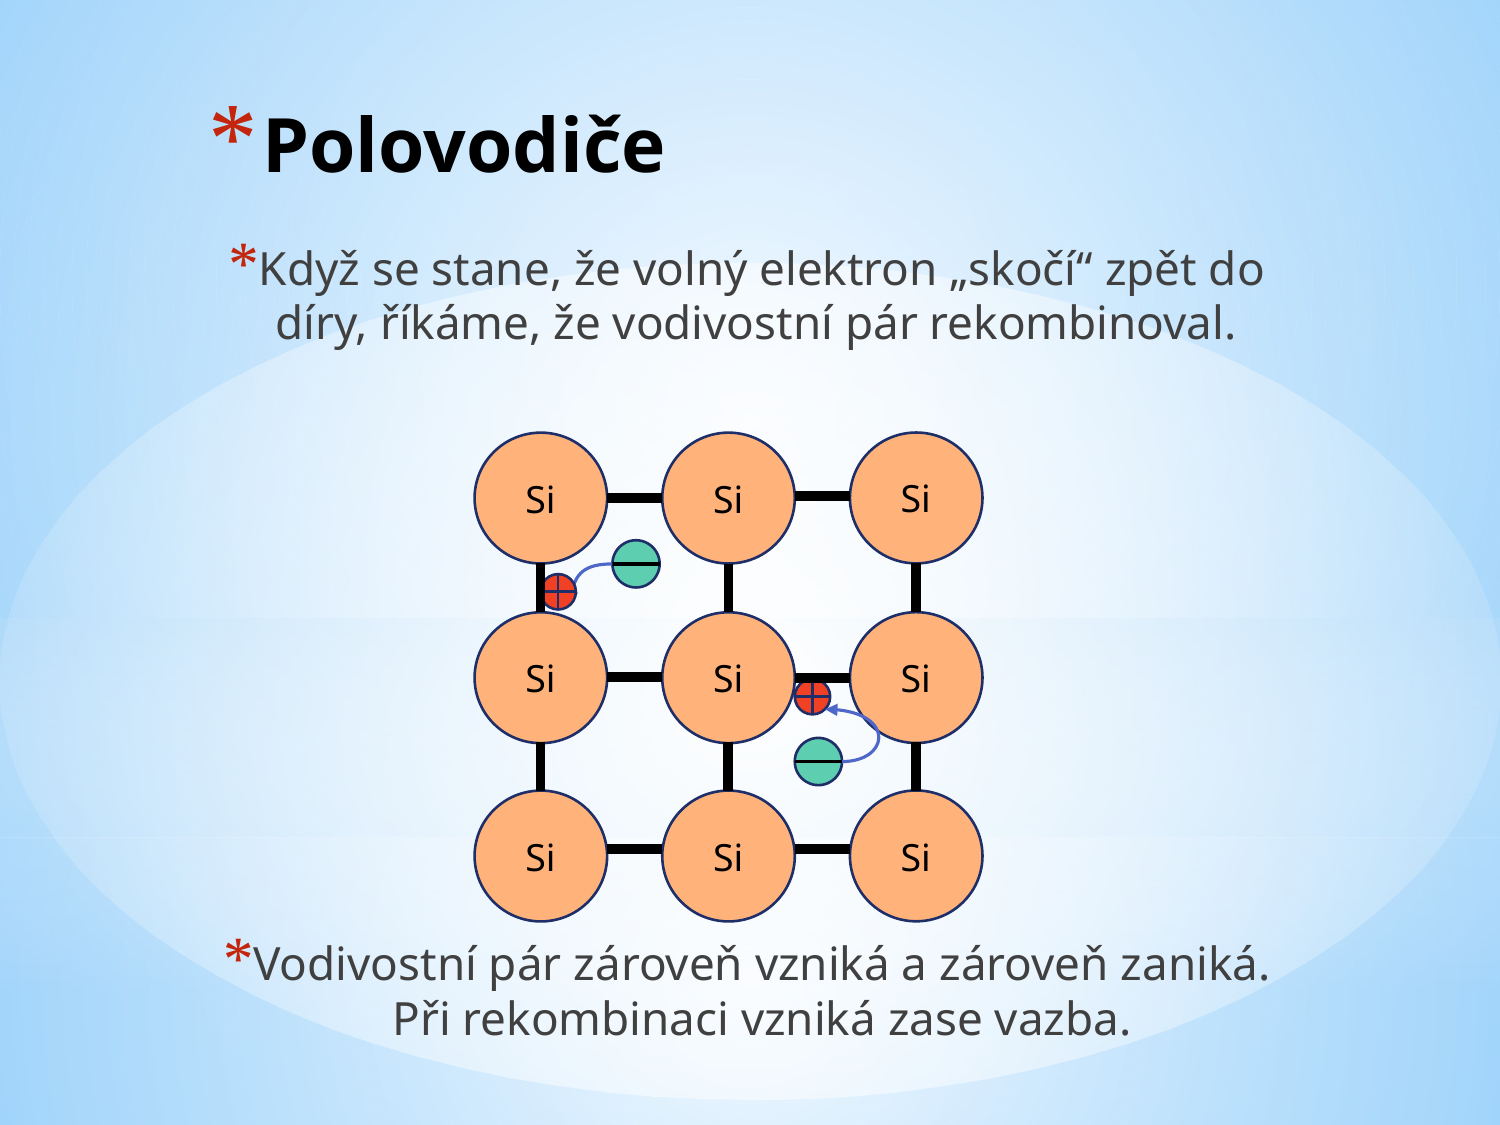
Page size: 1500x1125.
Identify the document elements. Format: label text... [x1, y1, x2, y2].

text_box Vodivostní pár zároveň vzniká a zároveň zaniká. Při rekombinaci vzniká zase vazba. [194, 926, 1293, 1109]
list Když se stane, že volný elektron „skočí“ zpět do díry, říkáme, že vodivostní pár rekombinoval. [194, 231, 1293, 414]
text_box Si [510, 468, 571, 528]
text_box [848, 431, 984, 565]
text_box [473, 789, 609, 923]
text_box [540, 686, 843, 786]
text_box Si [698, 468, 759, 528]
text_box [660, 793, 797, 923]
text_box [473, 611, 534, 745]
text_box Si [885, 647, 946, 708]
text_box Si [885, 468, 946, 528]
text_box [540, 563, 851, 679]
text_box Si [885, 826, 946, 886]
text_box Si [698, 826, 759, 886]
text_box [661, 431, 796, 537]
text_box Si [510, 647, 534, 708]
text_box [473, 431, 609, 565]
title Polovodiče [194, 90, 1264, 231]
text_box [540, 539, 843, 561]
text_box [848, 789, 984, 923]
text_box Si [510, 826, 571, 886]
text_box [849, 611, 984, 745]
